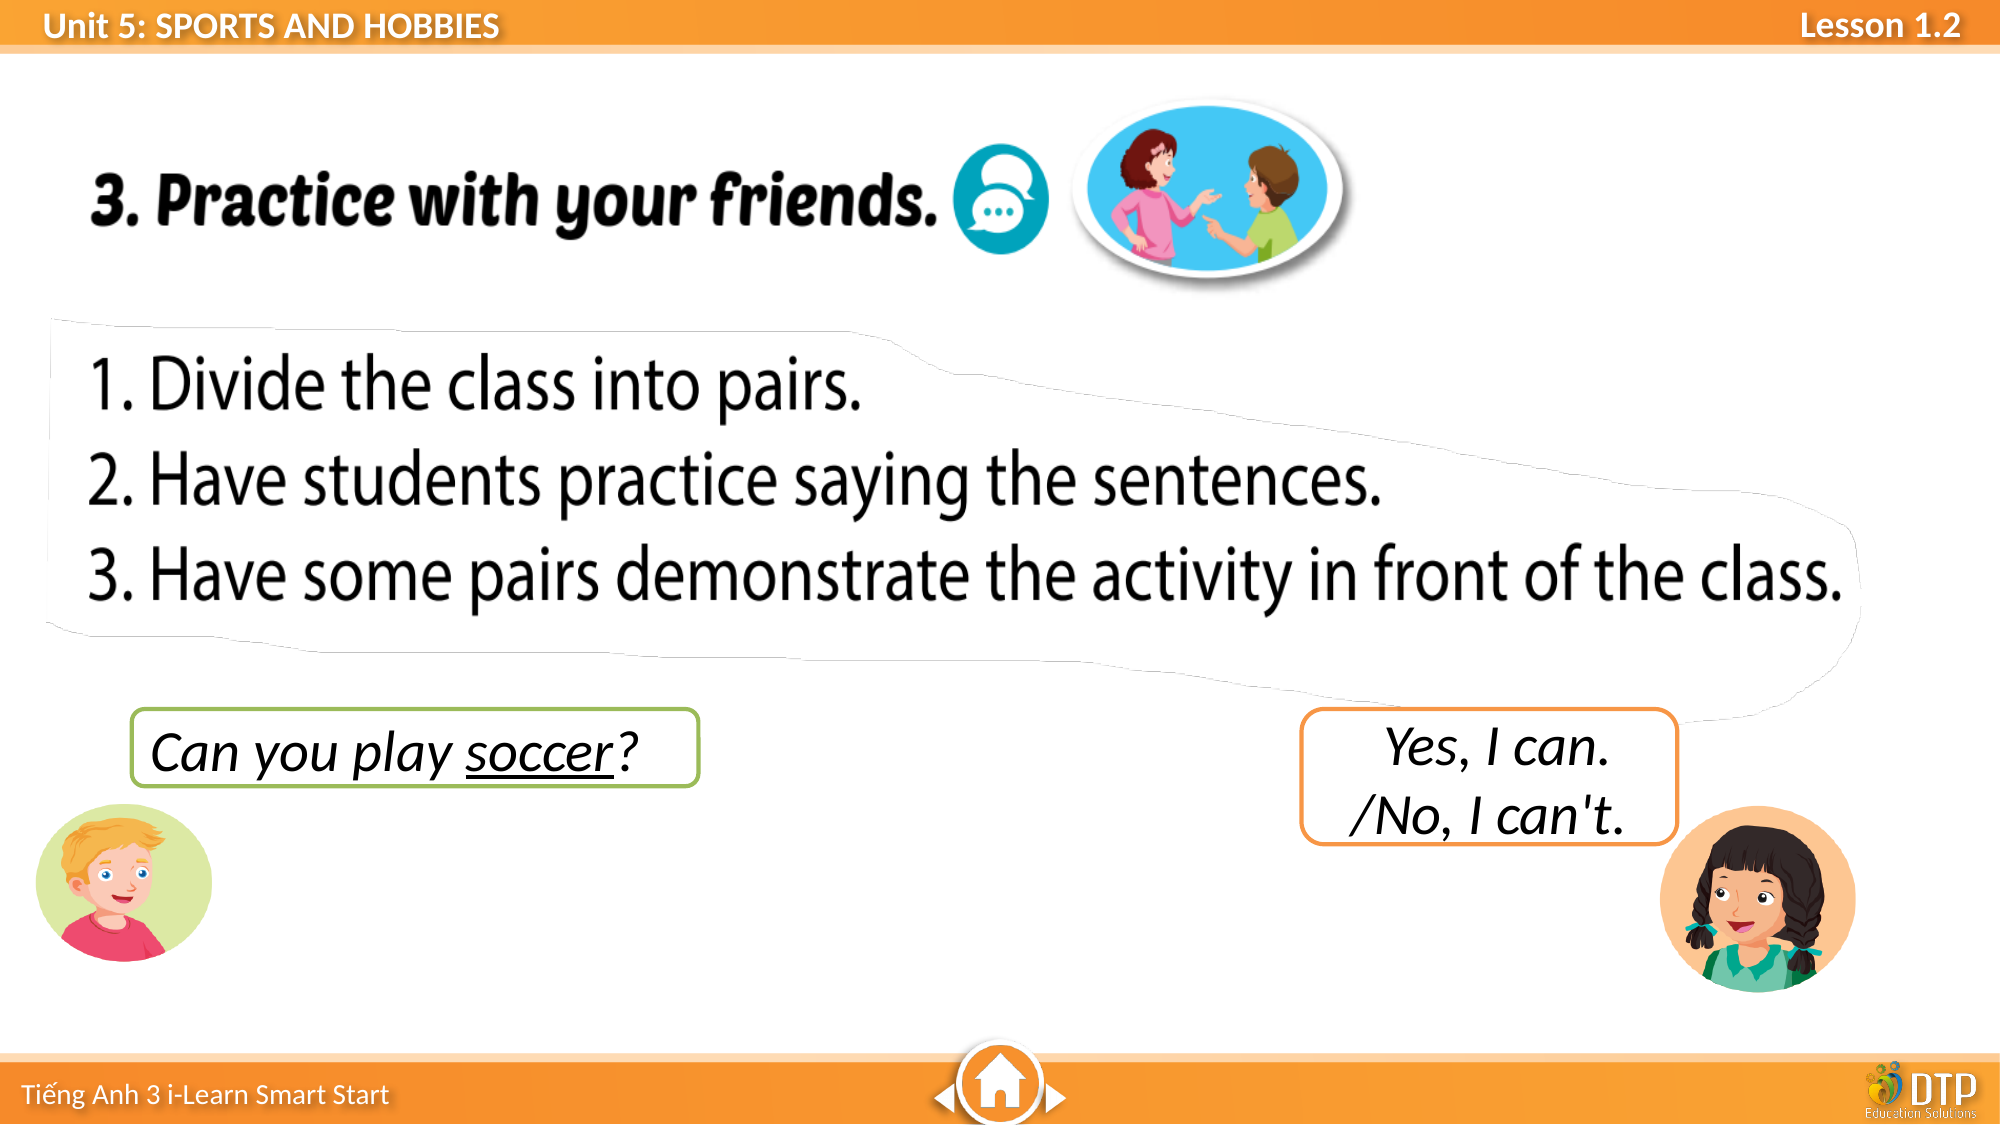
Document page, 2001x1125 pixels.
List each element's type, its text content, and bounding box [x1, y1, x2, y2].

picture [0, 0, 2000, 1125]
text_box Yes, I can. /No, I can't. [1299, 739, 1680, 847]
text_box Can you play soccer? [129, 739, 701, 789]
